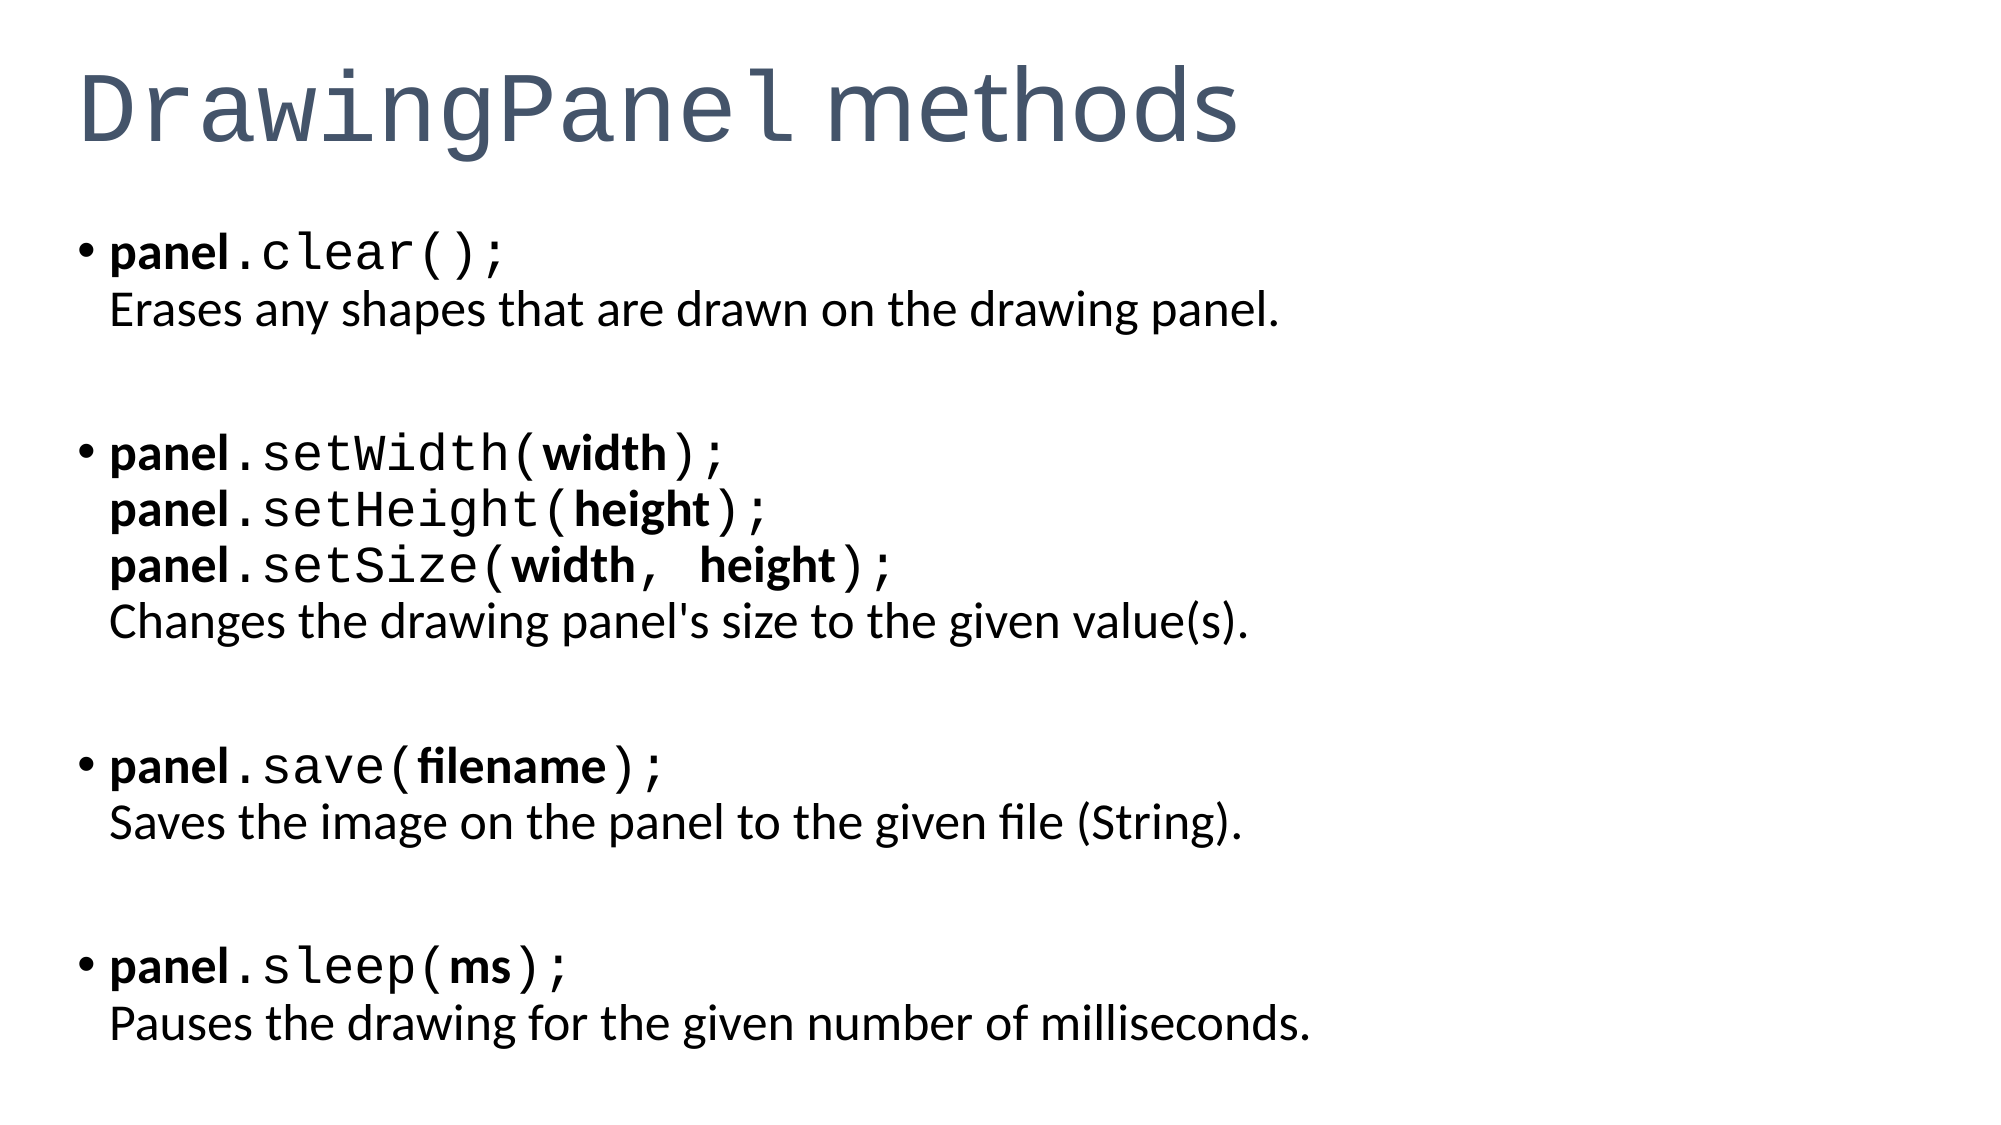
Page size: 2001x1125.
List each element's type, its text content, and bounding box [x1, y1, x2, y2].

list panel.clear(); Erases any shapes that are drawn on the drawing panel. panel.setWidth(width); panel.setHeight(height); panel.setSize(width, height); Changes the drawing panel's size to the given value(s). panel.save(filename); Saves the image on the panel to the given file (String). panel.sleep(ms); Pauses the drawing for the given number of milliseconds. [62, 217, 1938, 1067]
title DrawingPanel methods [62, 0, 1938, 217]
